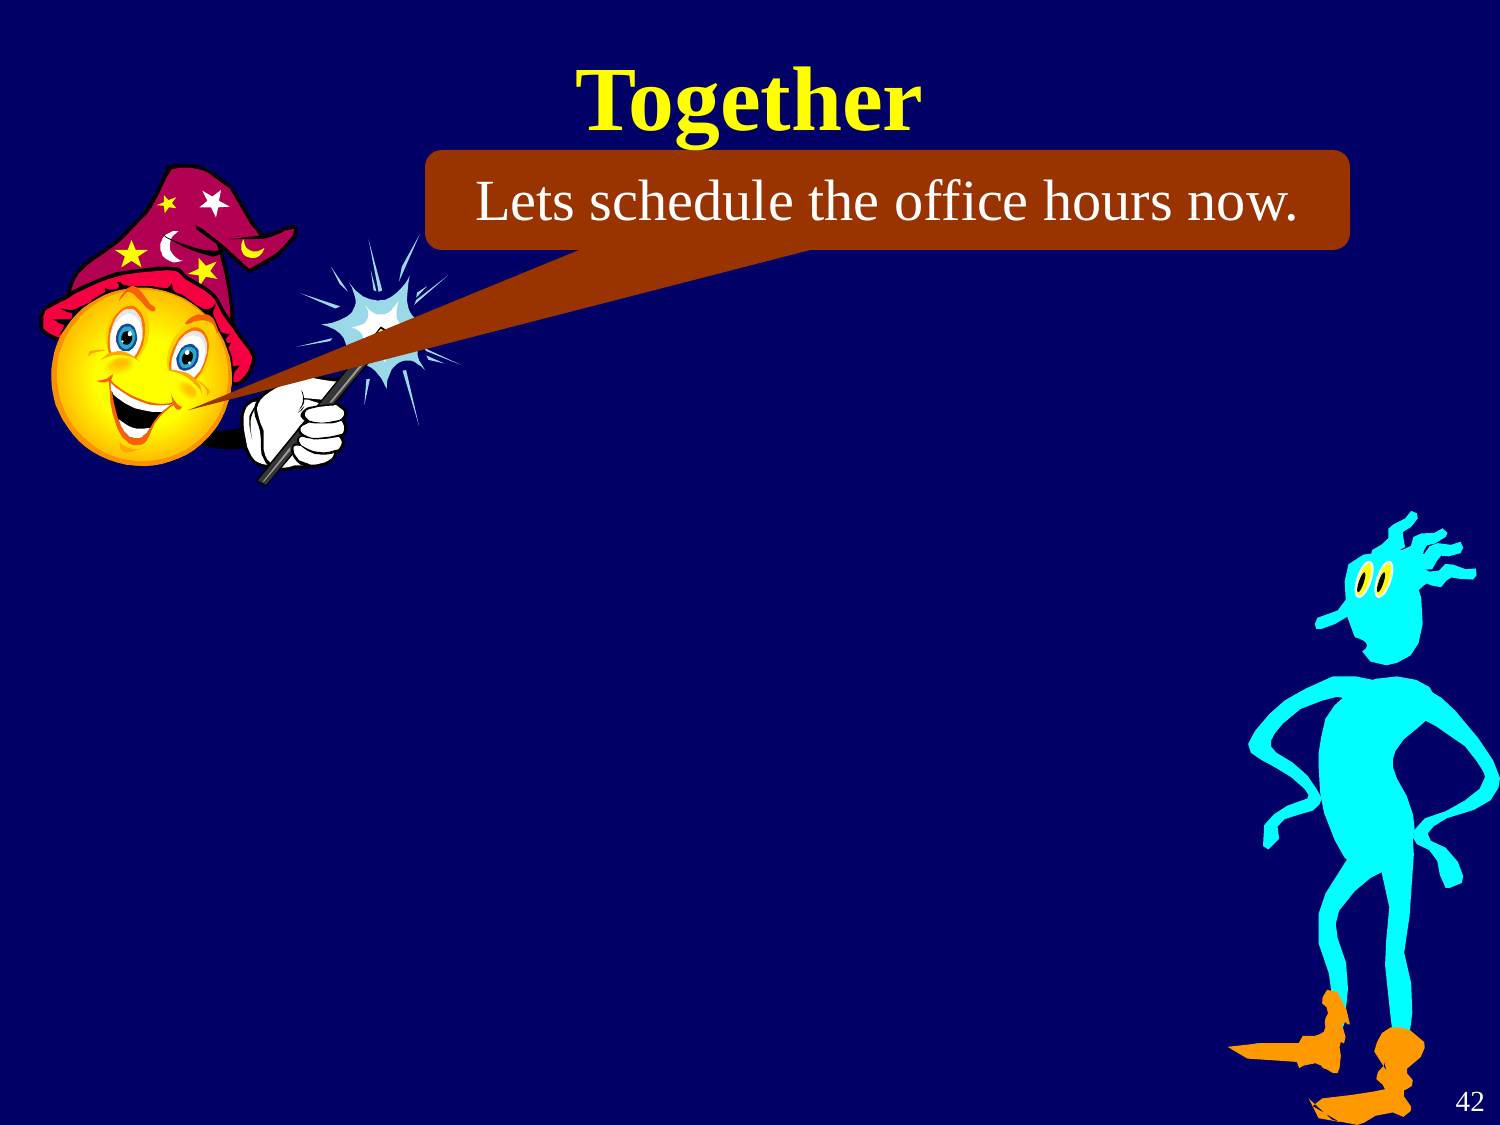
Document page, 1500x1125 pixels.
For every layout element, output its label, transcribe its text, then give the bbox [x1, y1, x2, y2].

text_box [1227, 510, 1500, 1125]
text_box Together [112, 0, 1388, 188]
picture [37, 162, 463, 488]
text_box Lets schedule the office hours now. [466, 188, 1351, 339]
